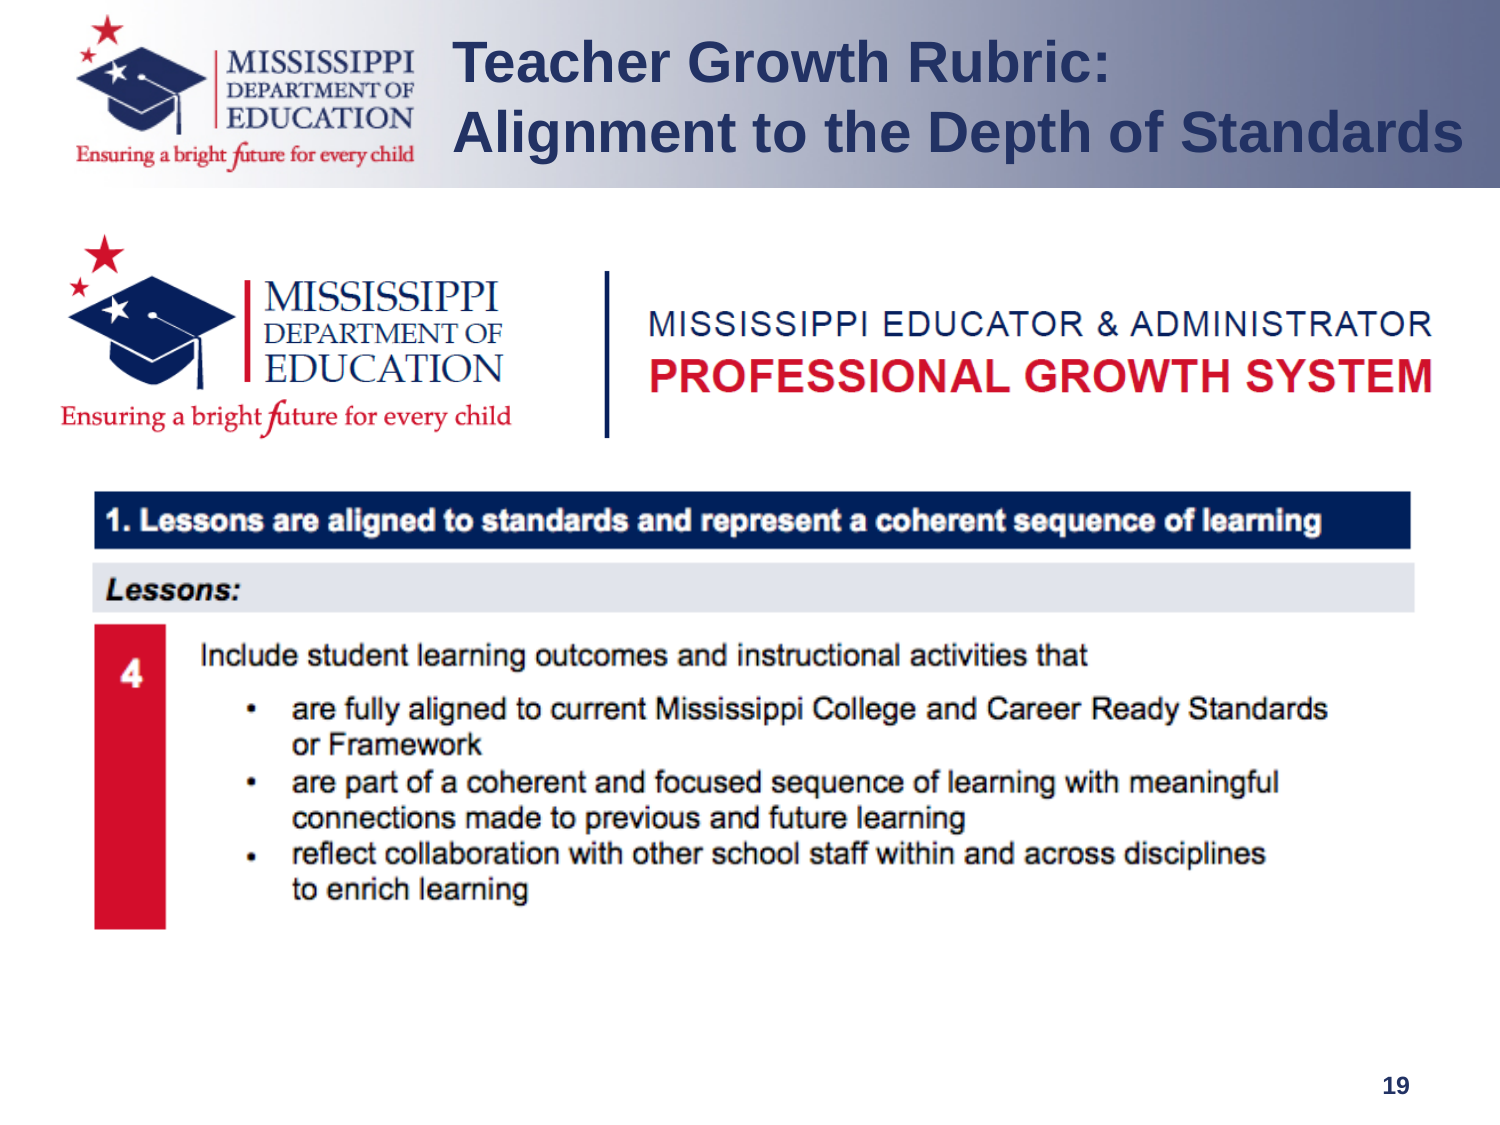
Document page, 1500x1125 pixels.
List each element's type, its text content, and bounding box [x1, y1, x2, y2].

picture [91, 486, 1426, 933]
picture [0, 198, 1500, 462]
list Teacher Growth Rubric: Alignment to the Depth of Standards [437, 16, 1500, 131]
picture [0, 0, 1500, 188]
slide_number 19 [1074, 1062, 1425, 1113]
